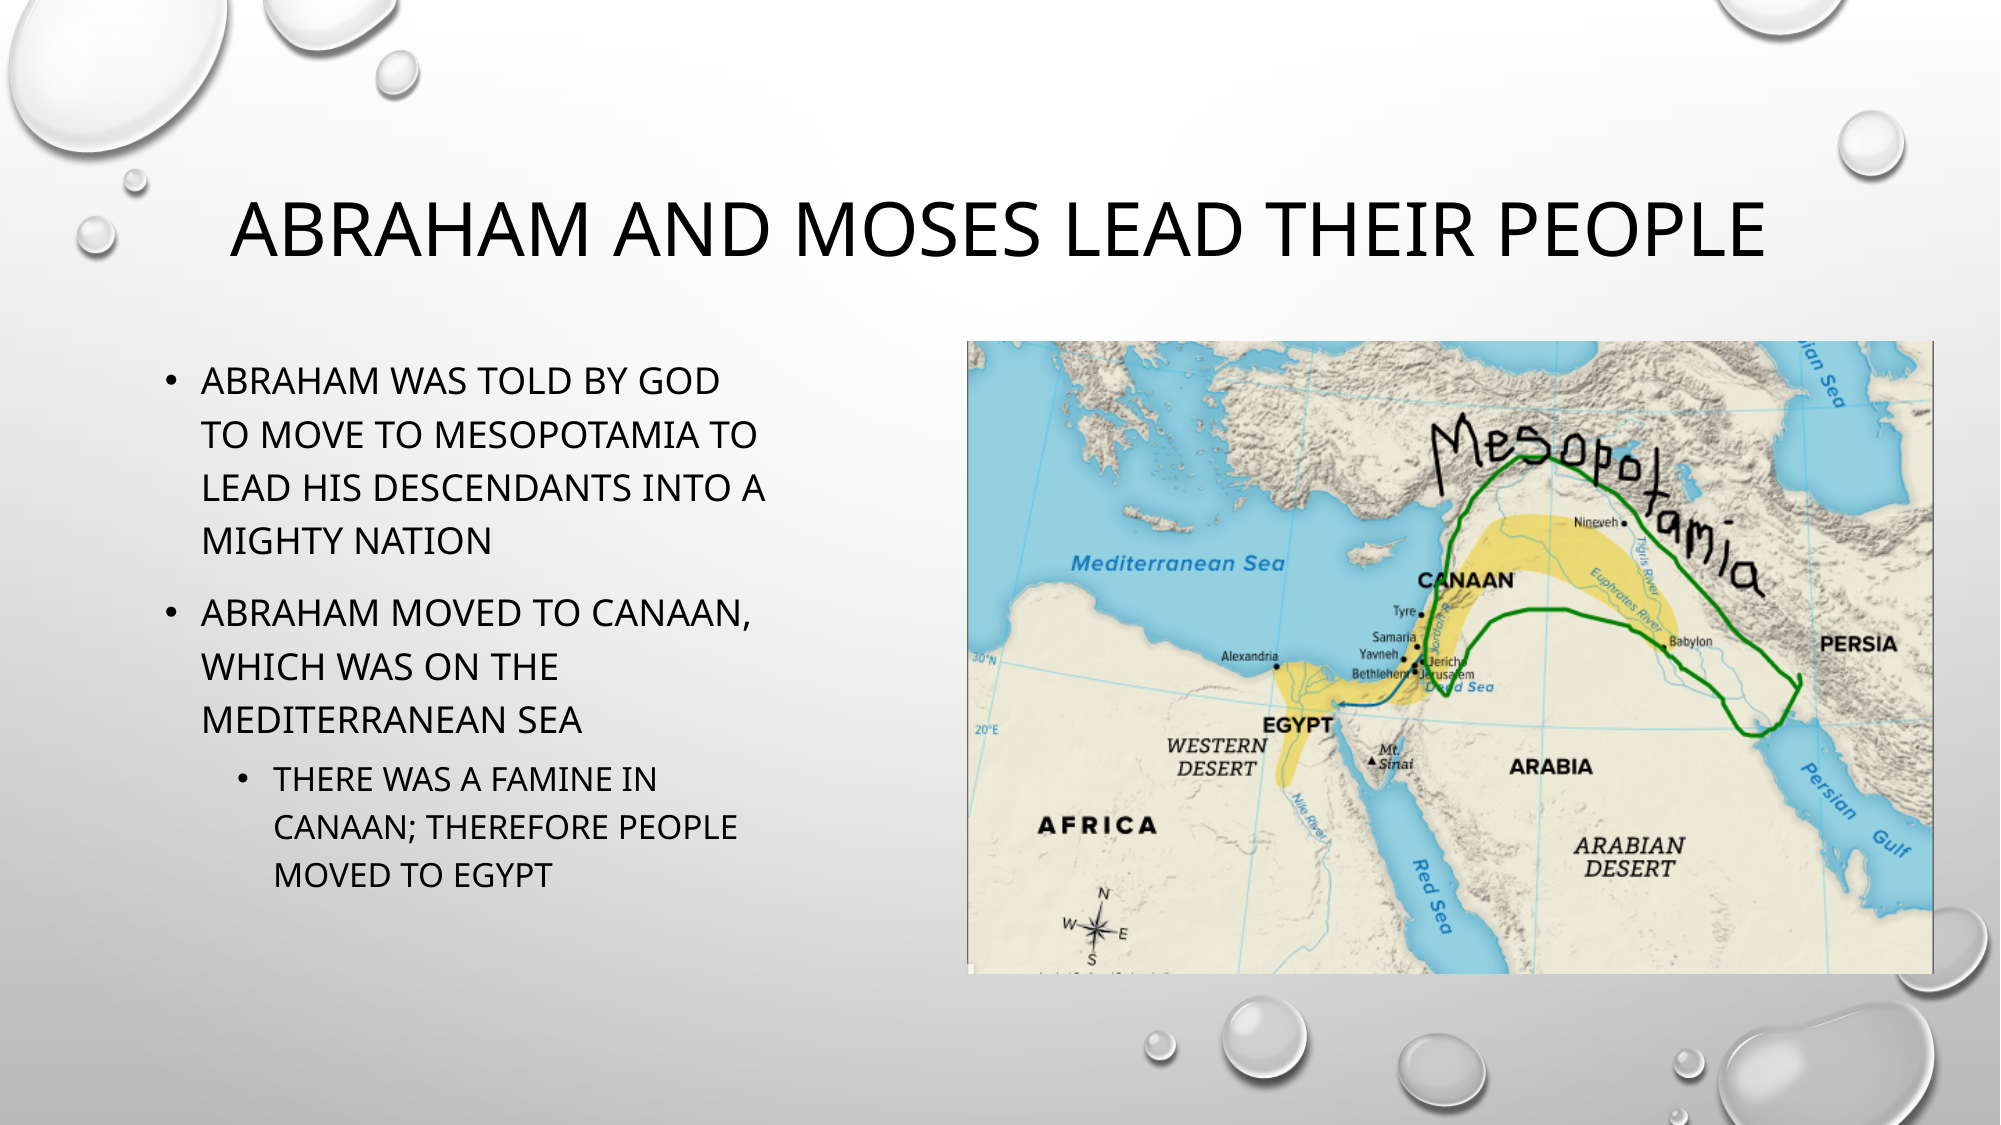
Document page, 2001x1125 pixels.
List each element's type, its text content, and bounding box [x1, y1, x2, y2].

picture [0, 0, 2000, 1125]
title Abraham and Moses lead their people [149, 101, 1851, 364]
list Abraham was told by god to move to Mesopotamia to lead his descendants into a mighty nation Abraham moved to Canaan, which was on the Mediterranean sea There was a famine in Canaan; therefore people moved to Egypt [149, 341, 786, 903]
